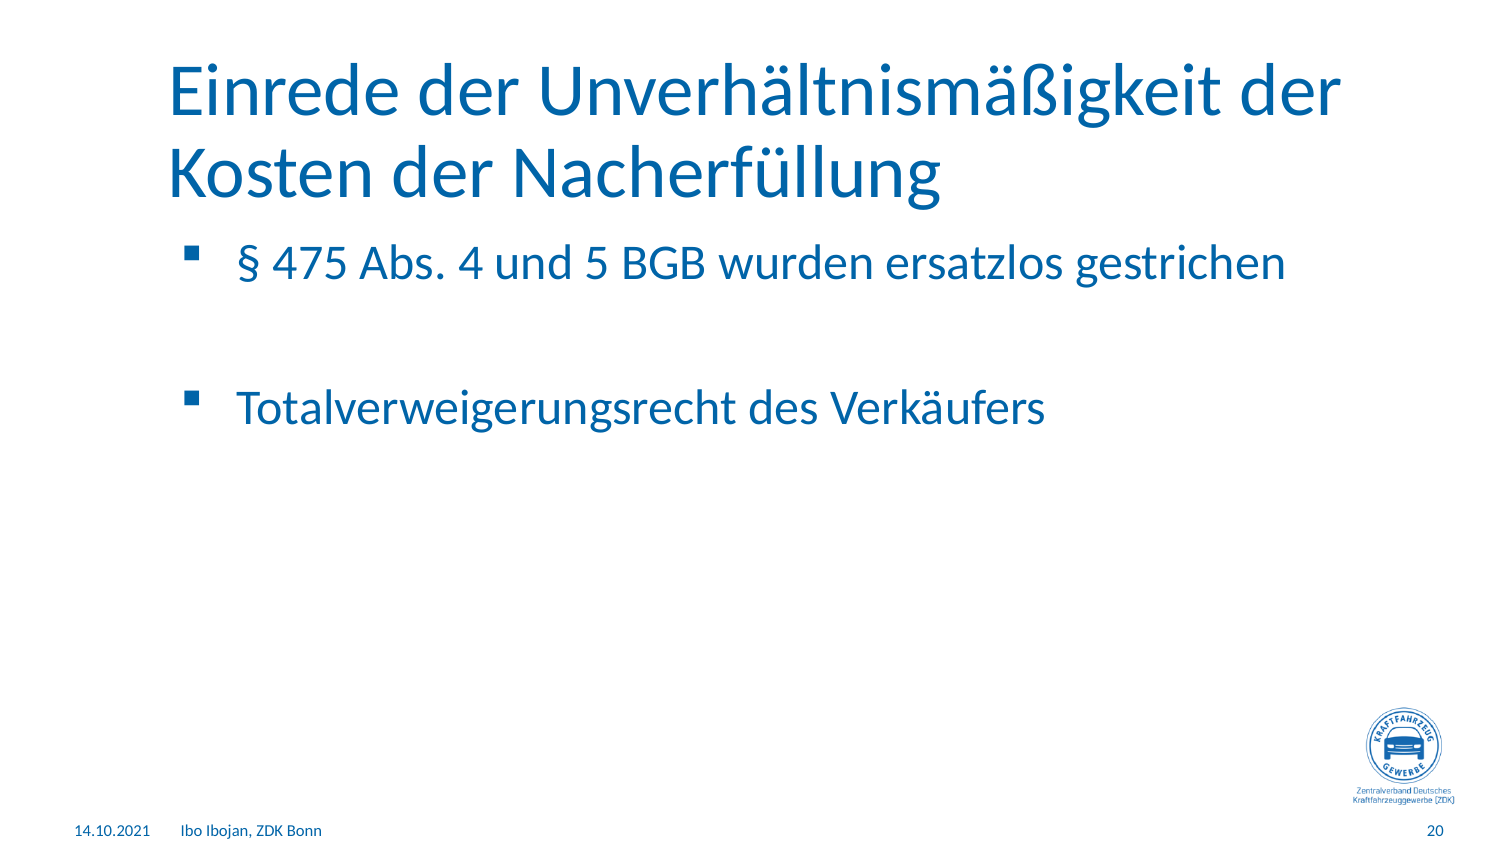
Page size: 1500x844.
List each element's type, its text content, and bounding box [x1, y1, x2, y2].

footer Ibo Ibojan, ZDK Bonn [166, 815, 1312, 844]
slide_number 20 [1376, 815, 1459, 844]
list § 475 Abs. 4 und 5 BGB wurden ersatzlos gestrichen Totalverweigerungsrecht des Verkäufers [165, 222, 1459, 773]
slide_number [0, 815, 166, 844]
title Einrede der Unverhältnismäßigkeit der Kosten der Nacherfüllung [0, 31, 1459, 220]
picture [1352, 773, 1455, 805]
